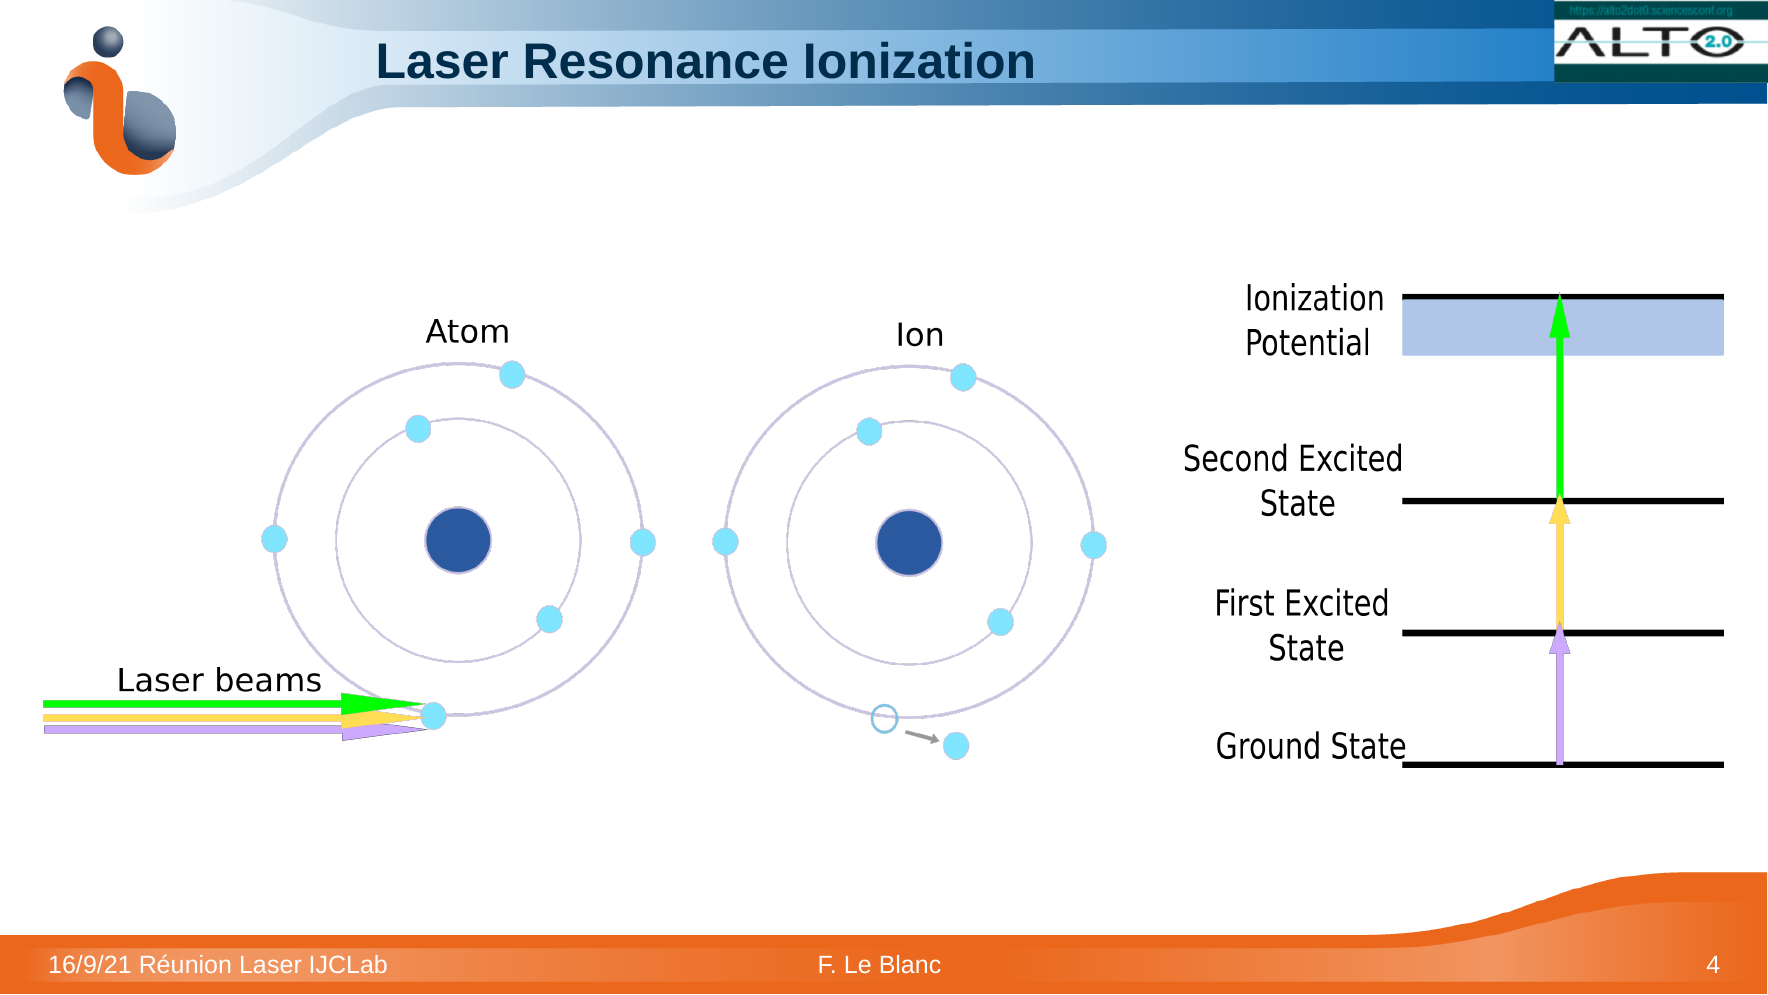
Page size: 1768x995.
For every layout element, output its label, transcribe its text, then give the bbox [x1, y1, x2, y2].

footer F. Le Blanc [481, 937, 1285, 991]
picture [0, 0, 1768, 994]
title Laser Resonance Ionization [375, 24, 1309, 96]
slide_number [33, 937, 429, 991]
slide_number 4 [1338, 937, 1736, 991]
